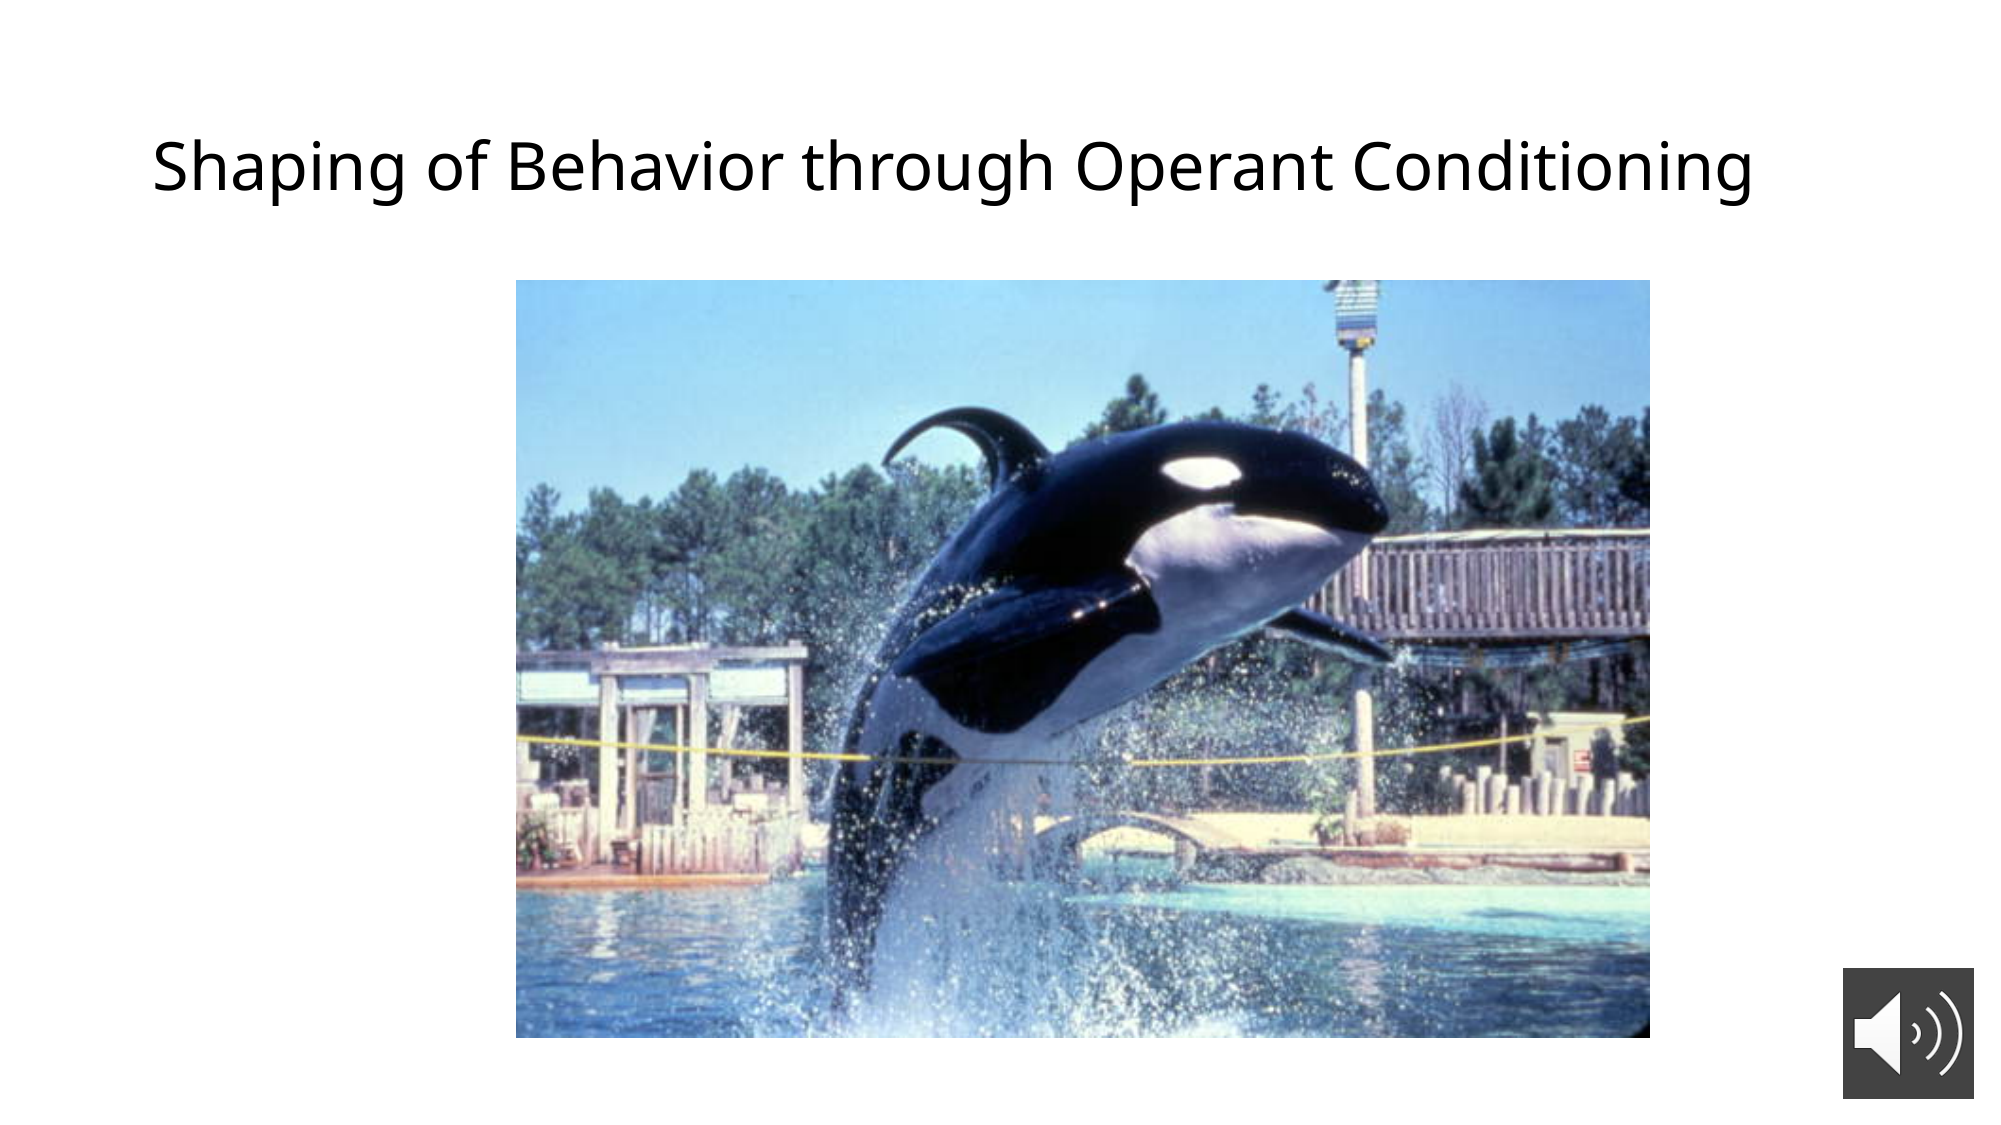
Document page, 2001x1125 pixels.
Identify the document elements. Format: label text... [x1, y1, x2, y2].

title Shaping of Behavior through Operant Conditioning [137, 59, 1863, 278]
picture [1841, 966, 1975, 1100]
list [516, 280, 1650, 1038]
